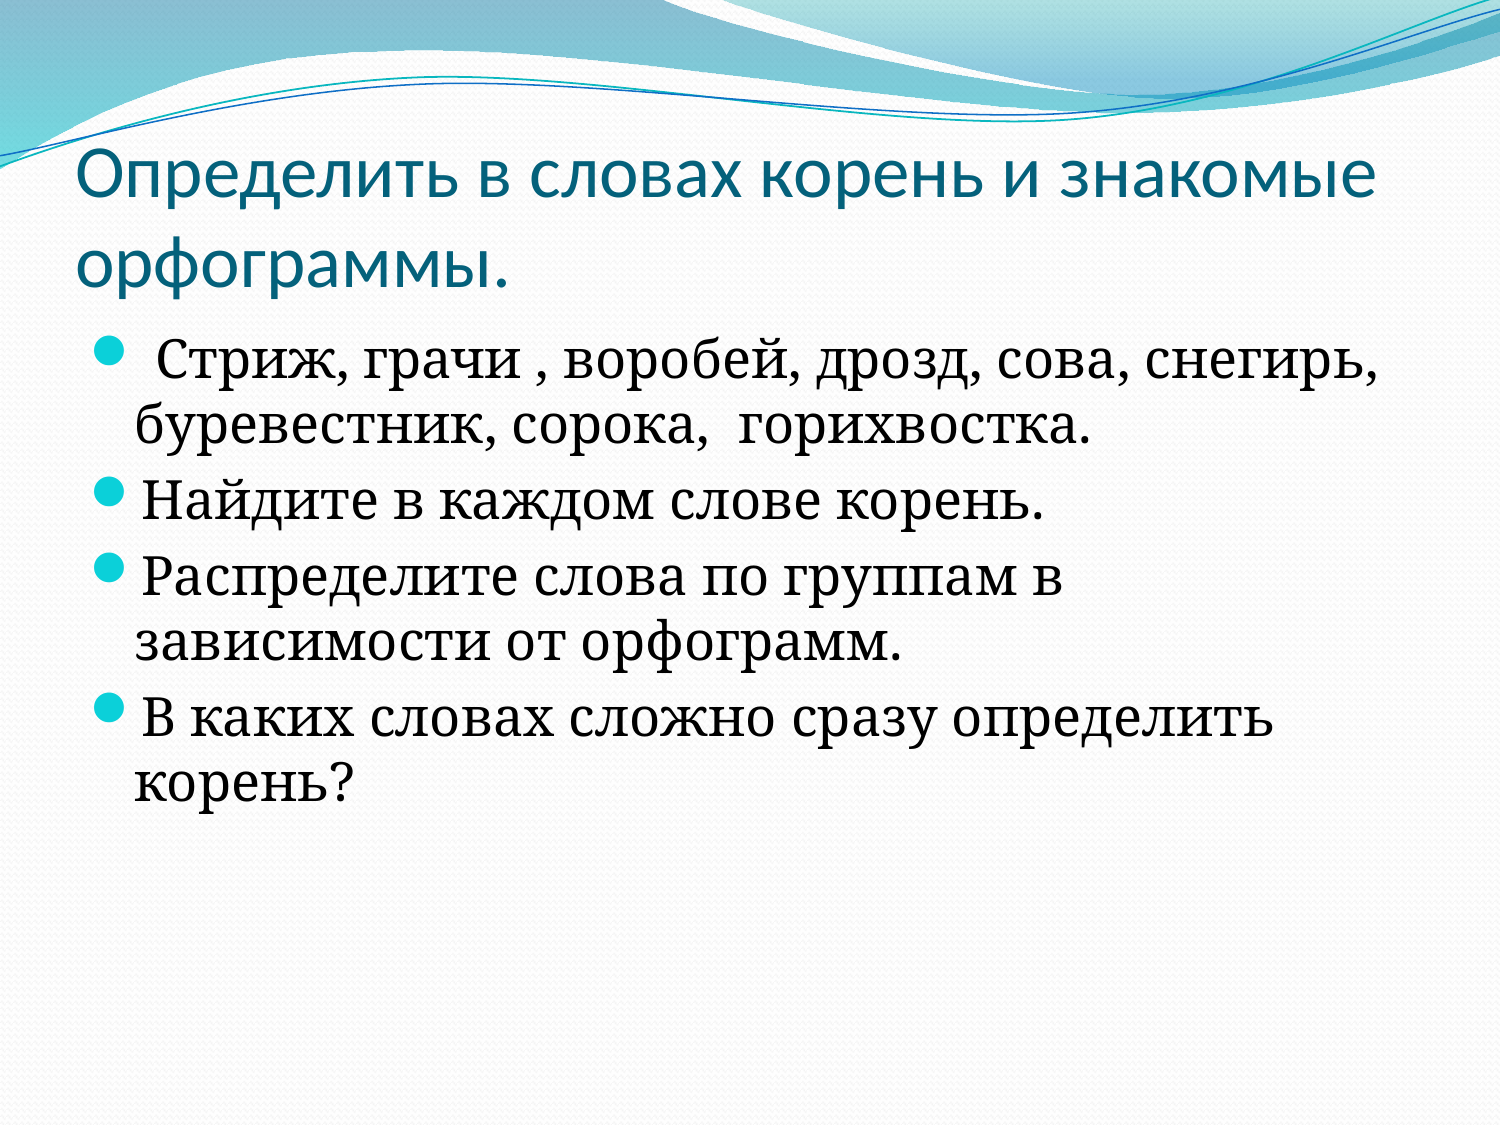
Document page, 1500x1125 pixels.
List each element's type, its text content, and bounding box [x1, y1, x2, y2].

title Определить в словах корень и знакомые орфограммы. [75, 115, 1425, 303]
list Стриж, грачи , воробей, дрозд, сова, снегирь, буревестник, сорока, горихвостка. Найдите в каждом слове корень. Распределите слова по группам в зависимости от орфограмм. В каких словах сложно сразу определить корень? [75, 317, 1425, 1038]
